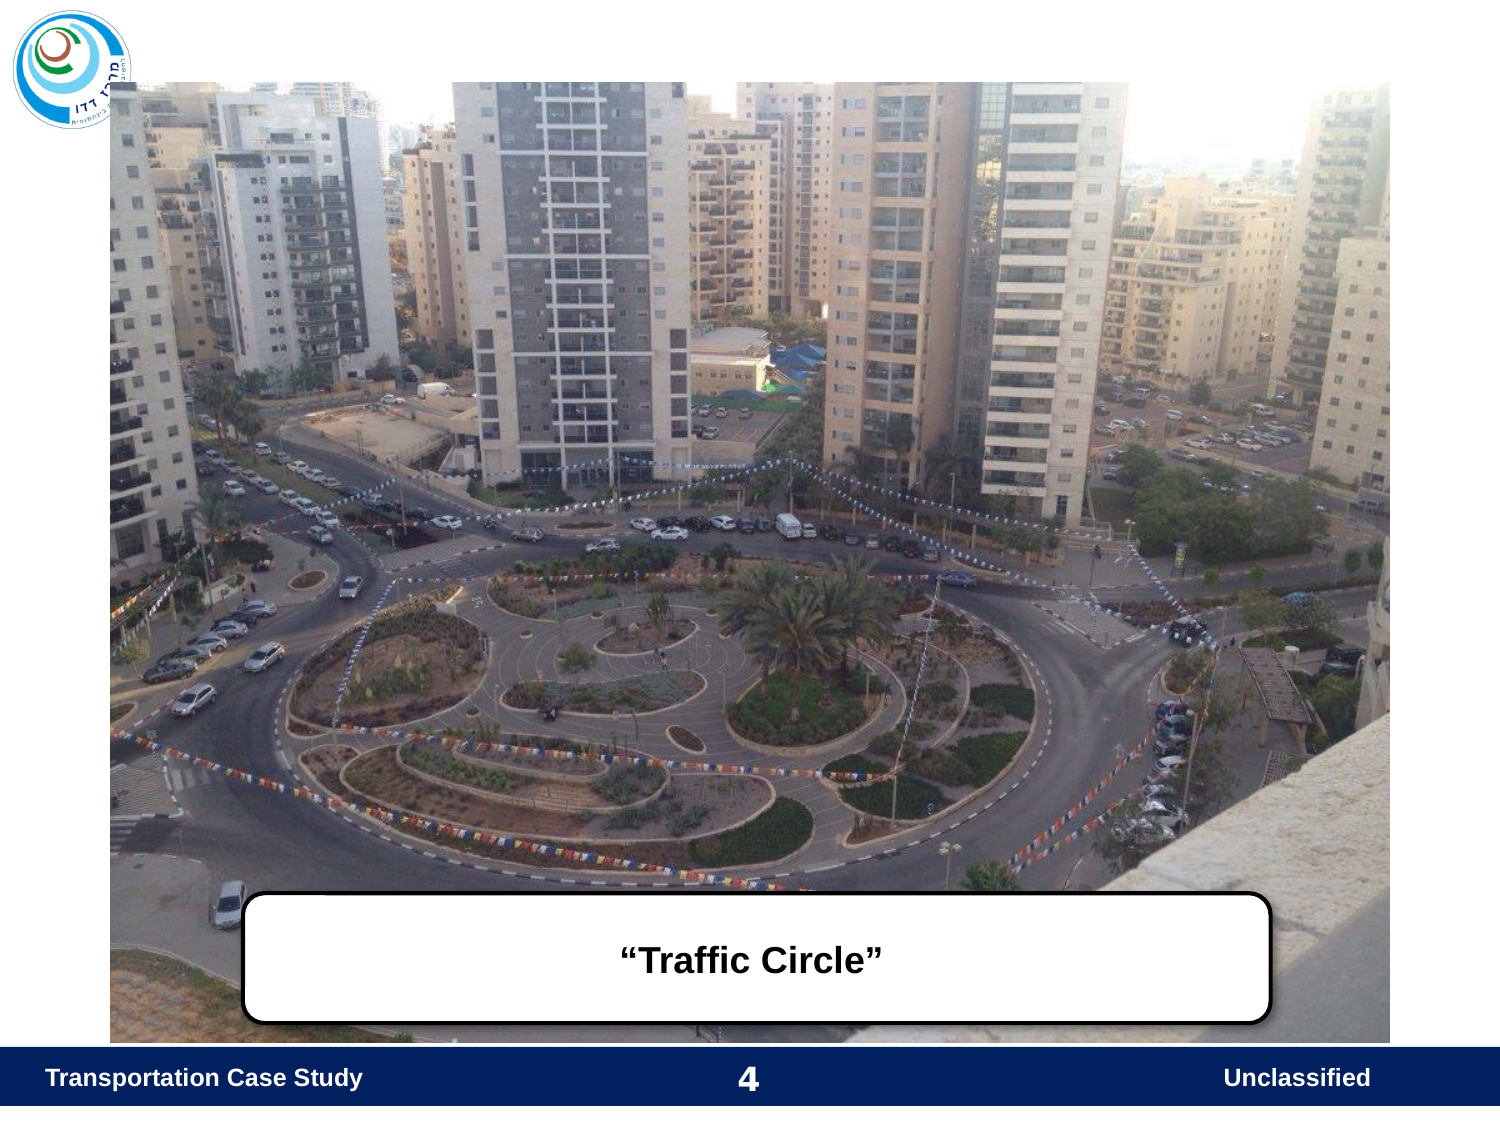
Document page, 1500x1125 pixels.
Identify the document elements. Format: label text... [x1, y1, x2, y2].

text_box Transportation Case Study [1, 1054, 407, 1099]
text_box Unclassified [1095, 1054, 1500, 1099]
picture [0, 0, 1391, 1043]
